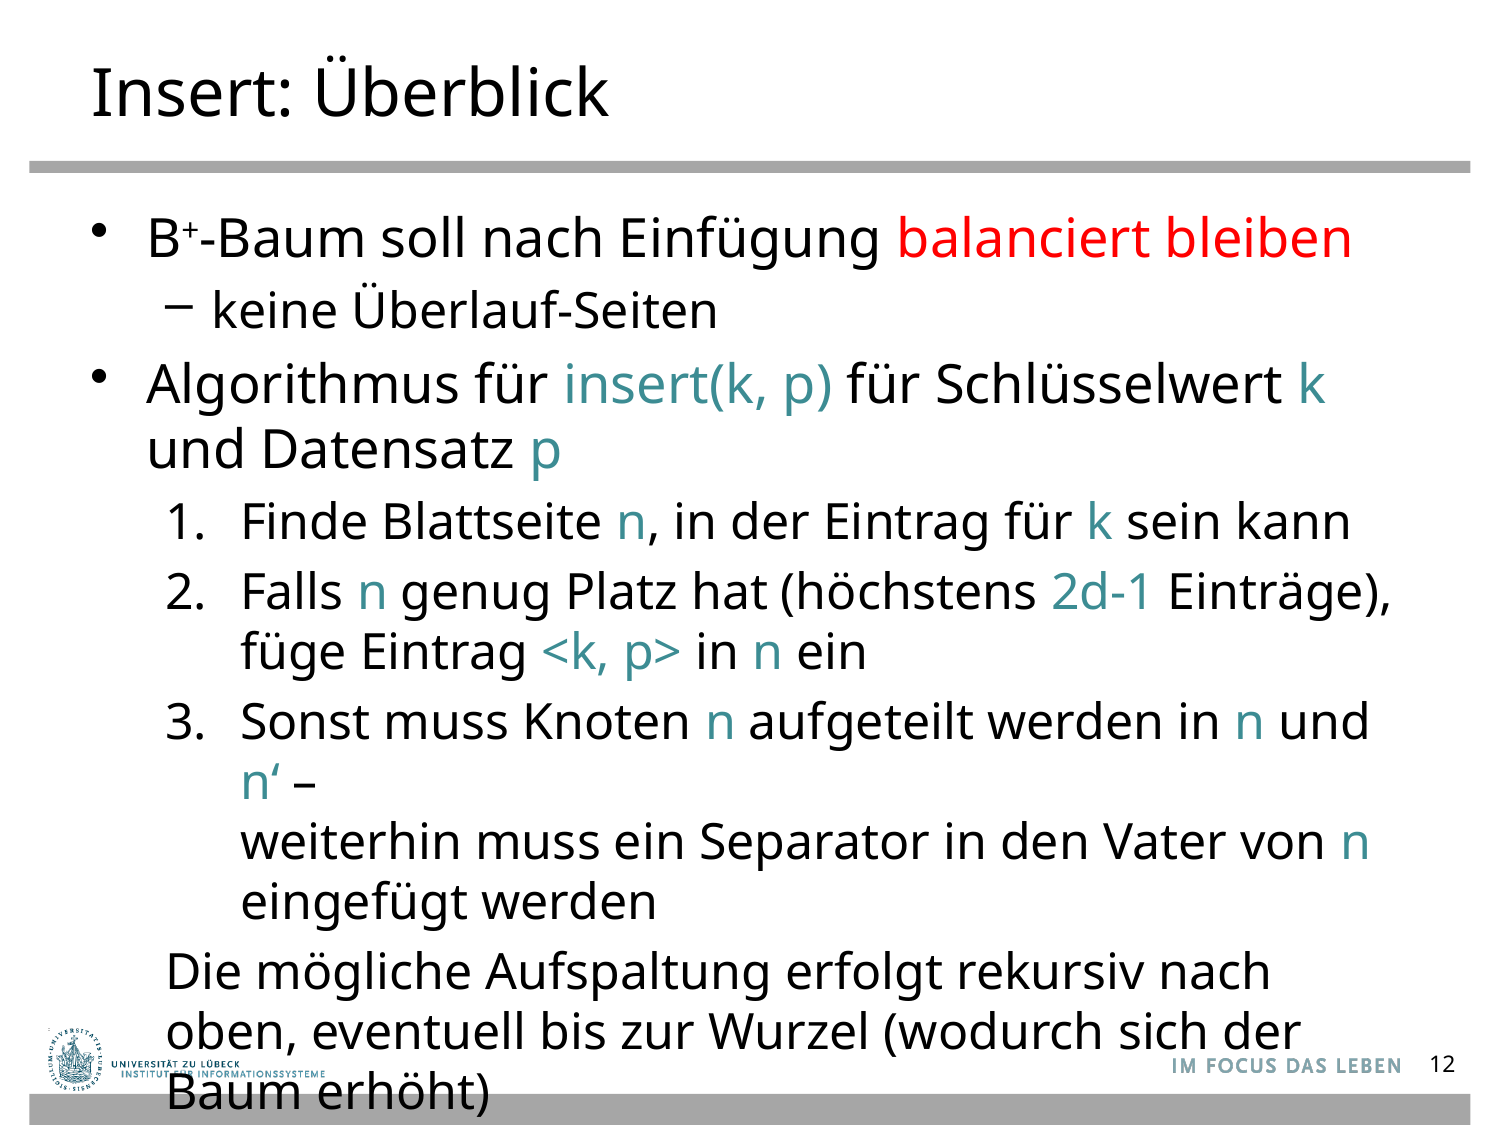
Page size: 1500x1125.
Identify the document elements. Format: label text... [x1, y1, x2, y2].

slide_number 12 [1305, 1050, 1471, 1083]
list B+-Baum soll nach Einfügung balanciert bleiben keine Überlauf-Seiten Algorithmus für insert(k, p) für Schlüsselwert k und Datensatz p Finde Blattseite n, in der Eintrag für k sein kann Falls n genug Platz hat (höchstens 2d-1 Einträge), füge Eintrag <k, p> in n ein Sonst muss Knoten n aufgeteilt werden in n und n‘ – weiterhin muss ein Separator in den Vater von n eingefügt werden Die mögliche Aufspaltung erfolgt rekursiv nach oben, eventuell bis zur Wurzel (wodurch sich der Baum erhöht) [75, 196, 1425, 1012]
title Insert: Überblick [76, 42, 1427, 126]
picture [1173, 1058, 1305, 1073]
